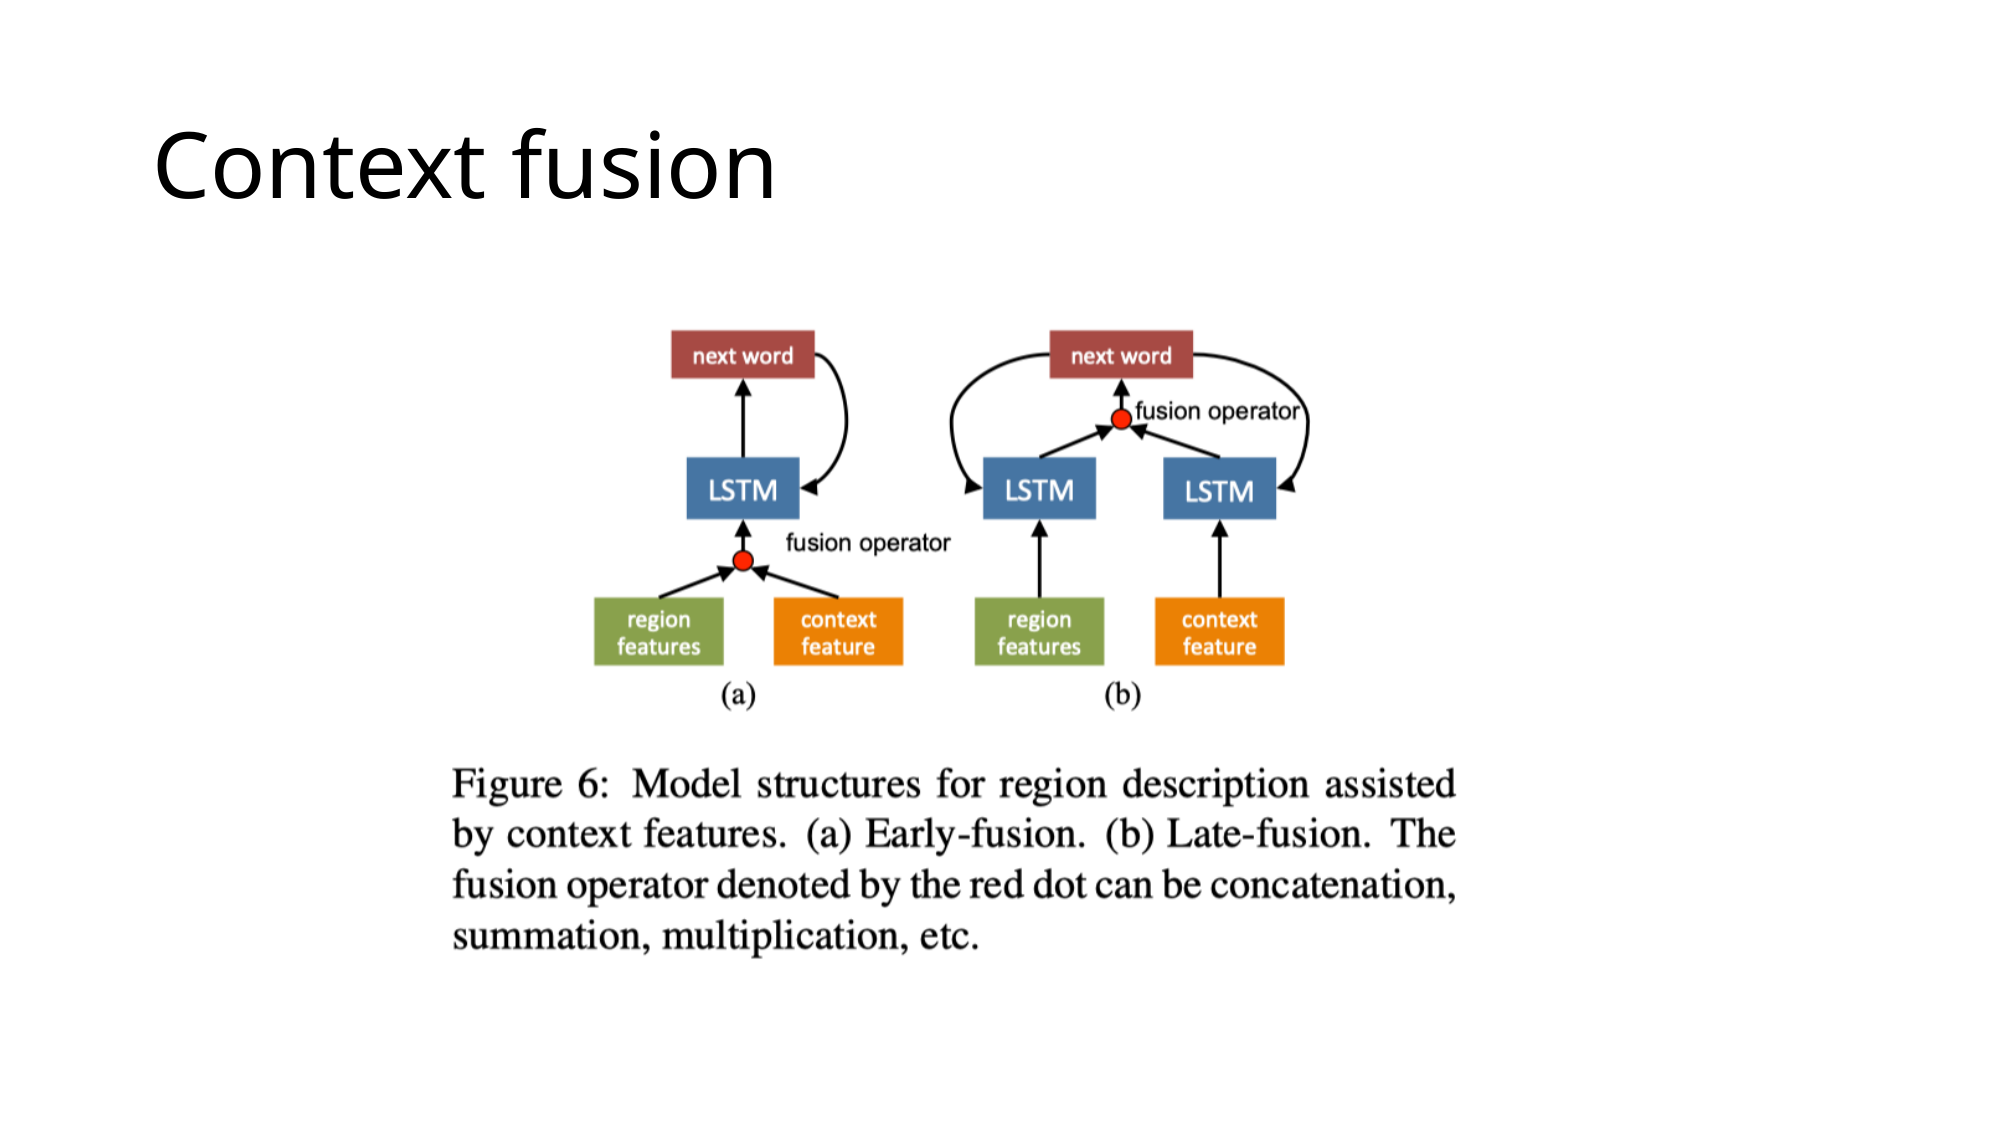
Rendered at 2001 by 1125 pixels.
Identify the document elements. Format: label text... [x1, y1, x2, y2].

title Context fusion [137, 59, 1863, 278]
picture [404, 303, 1522, 964]
